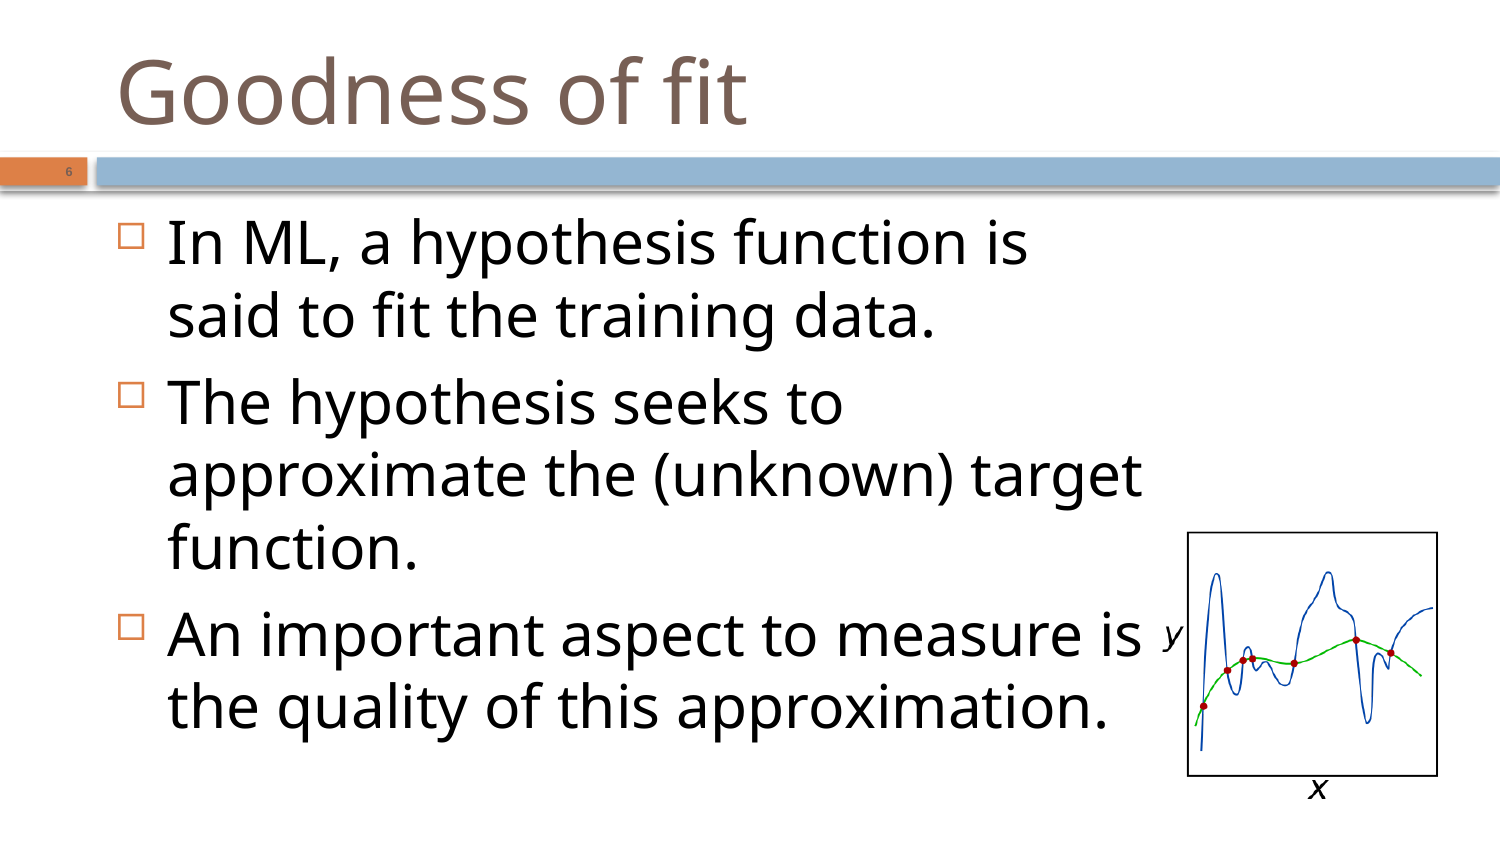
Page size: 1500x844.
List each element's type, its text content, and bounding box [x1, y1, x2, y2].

picture [1151, 515, 1454, 807]
slide_number 6 [0, 156, 88, 187]
title Goodness of fit [100, 28, 1438, 150]
list In ML, a hypothesis function is said to fit the training data. The hypothesis seeks to approximate the (unknown) target function. An important aspect to measure is the quality of this approximation. [100, 196, 1176, 750]
